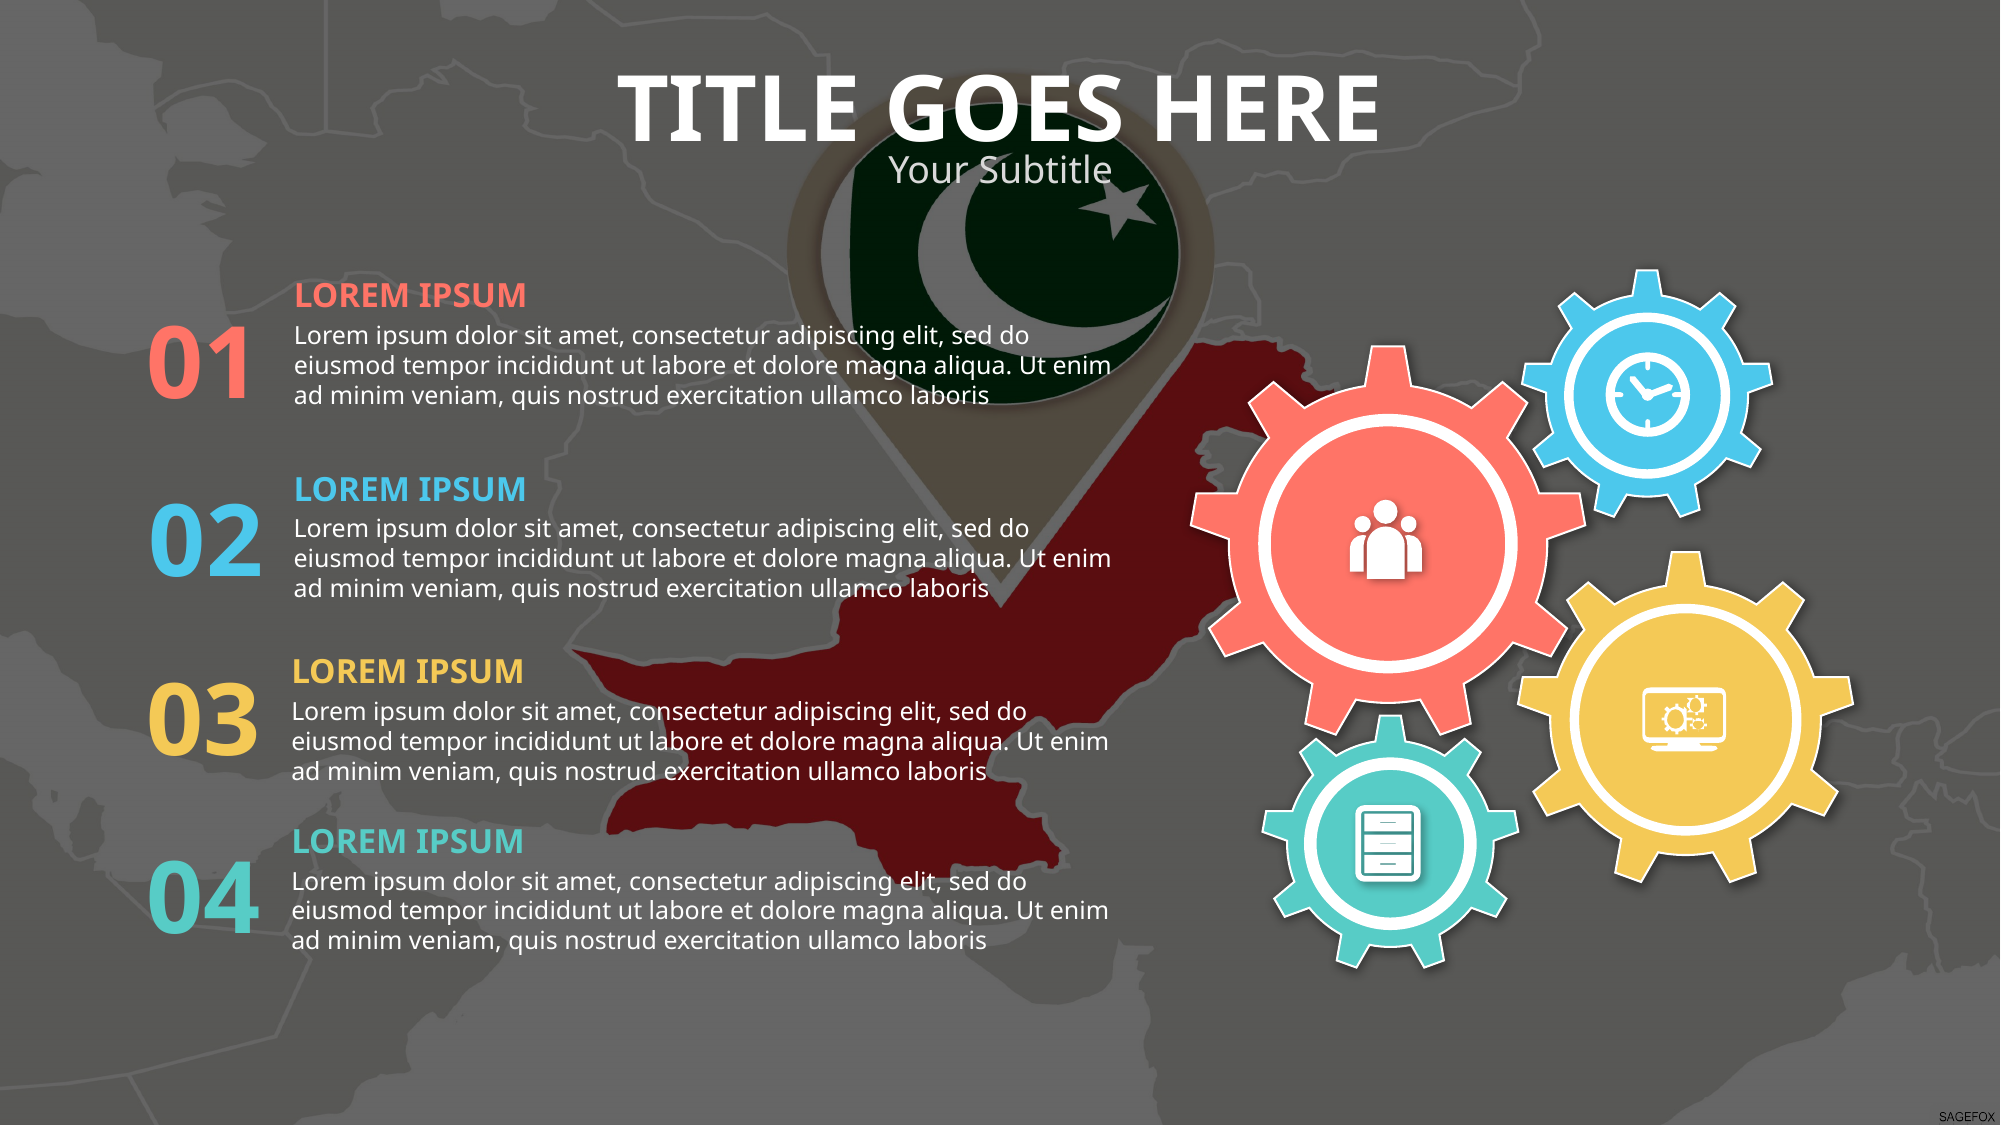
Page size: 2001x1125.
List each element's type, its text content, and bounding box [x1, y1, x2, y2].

text_box LOREM IPSUM Lorem ipsum dolor sit amet, consectetur adipiscing elit, sed do eiusmod tempor incididunt ut labore et dolore magna aliqua. Ut enim ad minim veniam, quis nostrud exercitation ullamco laboris [279, 267, 1152, 417]
text_box 02 [148, 476, 264, 597]
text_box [1605, 352, 1691, 437]
text_box 04 [146, 833, 262, 954]
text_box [548, 42, 1452, 199]
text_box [1516, 550, 1855, 889]
picture [0, 0, 2001, 1125]
picture [1936, 1111, 1997, 1125]
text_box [1261, 714, 1520, 973]
text_box 03 [146, 654, 261, 775]
text_box LOREM IPSUM Lorem ipsum dolor sit amet, consectetur adipiscing elit, sed do eiusmod tempor incididunt ut labore et dolore magna aliqua. Ut enim ad minim veniam, quis nostrud exercitation ullamco laboris [279, 460, 1151, 611]
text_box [1642, 687, 1727, 752]
text_box LOREM IPSUM Lorem ipsum dolor sit amet, consectetur adipiscing elit, sed do eiusmod tempor incididunt ut labore et dolore magna aliqua. Ut enim ad minim veniam, quis nostrud exercitation ullamco laboris [276, 812, 1149, 963]
text_box 01 [146, 298, 262, 419]
text_box LOREM IPSUM Lorem ipsum dolor sit amet, consectetur adipiscing elit, sed do eiusmod tempor incididunt ut labore et dolore magna aliqua. Ut enim ad minim veniam, quis nostrud exercitation ullamco laboris [276, 643, 1149, 793]
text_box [1188, 344, 1588, 743]
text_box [1520, 269, 1774, 522]
